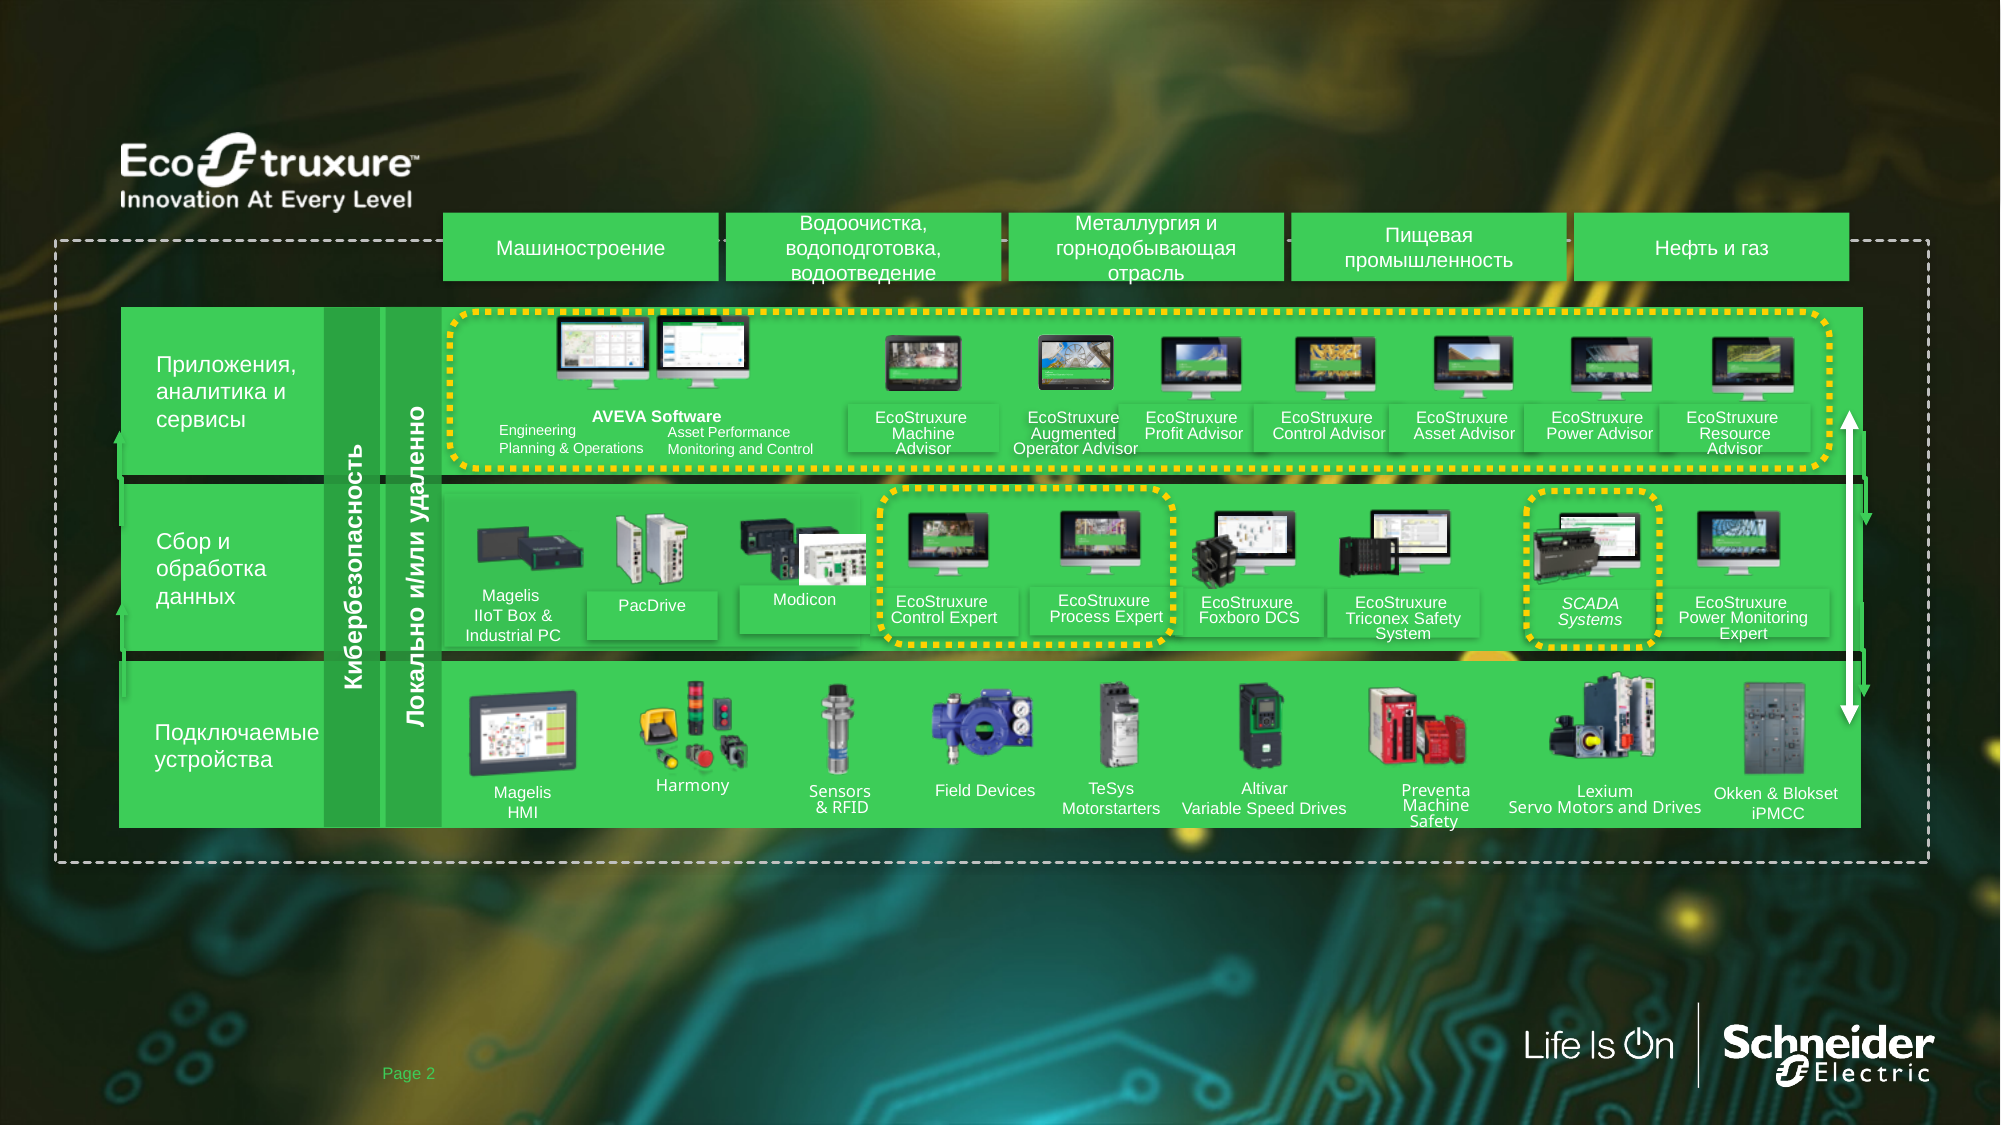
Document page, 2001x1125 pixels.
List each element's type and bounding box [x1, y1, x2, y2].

text_box [121, 602, 125, 698]
text_box [1557, 502, 1643, 588]
text_box [476, 526, 584, 572]
text_box [1863, 430, 1867, 526]
text_box [1338, 498, 1453, 584]
text_box [1861, 602, 1865, 669]
text_box [1191, 500, 1298, 589]
text_box [550, 313, 756, 391]
picture [0, 0, 2000, 1125]
text_box [455, 671, 1914, 827]
text_box [323, 306, 442, 828]
text_box [442, 212, 1850, 282]
